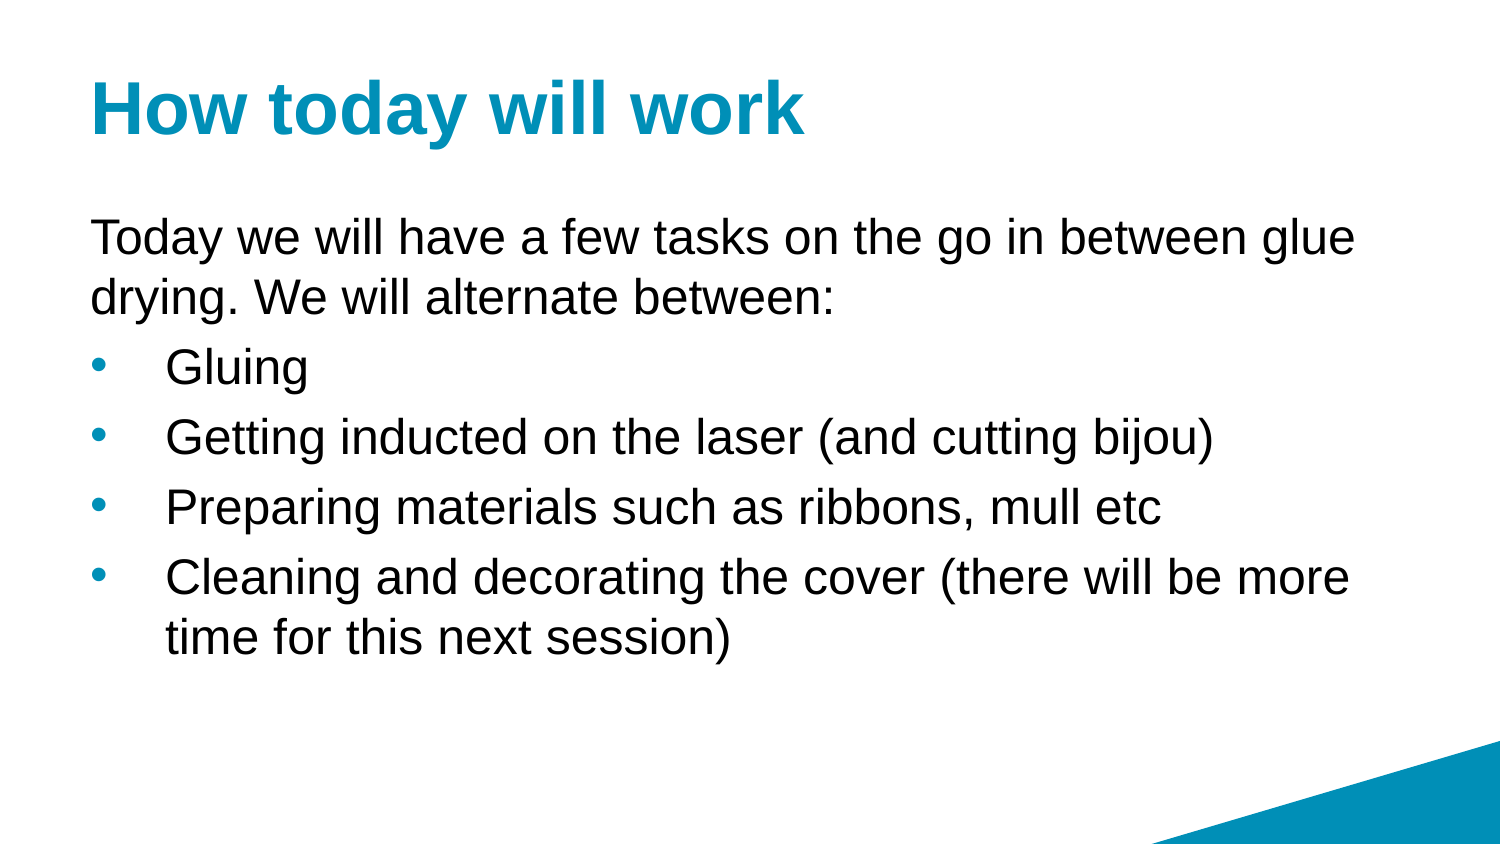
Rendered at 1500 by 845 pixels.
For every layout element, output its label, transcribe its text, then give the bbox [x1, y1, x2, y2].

list Today we will have a few tasks on the go in between glue drying. We will alternate between: Gluing Getting inducted on the laser (and cutting bijou) Preparing materials such as ribbons, mull etc Cleaning and decorating the cover (there will be more time for this next session) [75, 196, 1471, 754]
title How today will work [75, 33, 1425, 175]
